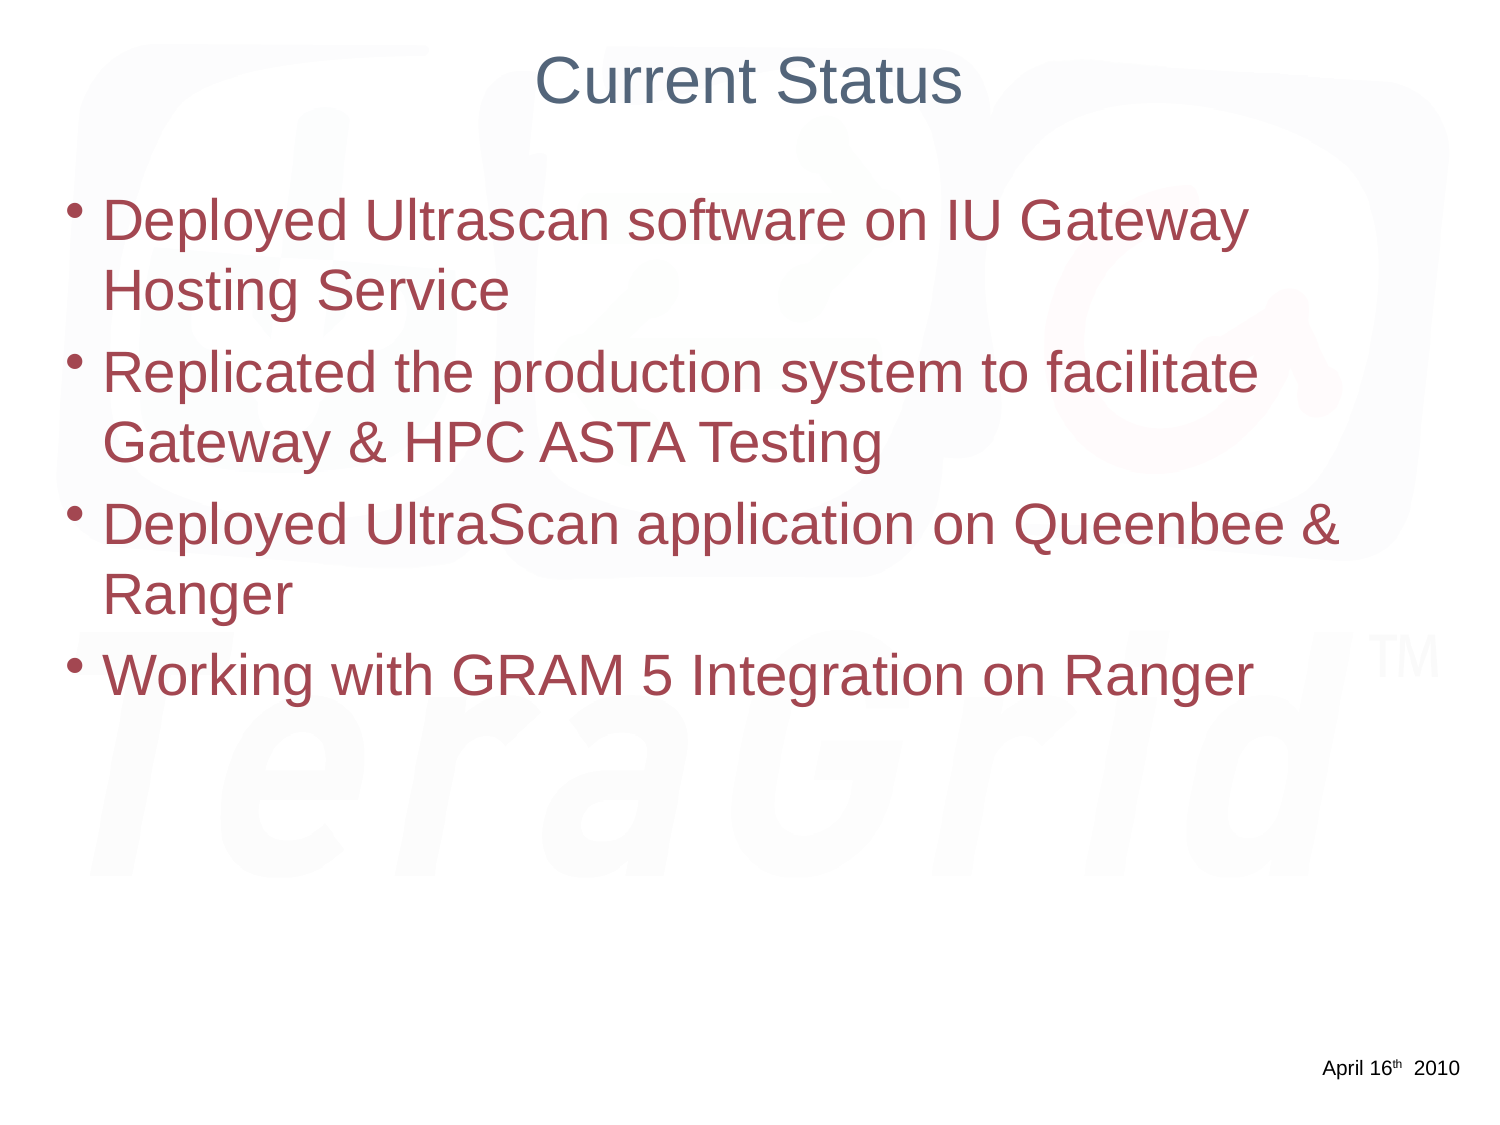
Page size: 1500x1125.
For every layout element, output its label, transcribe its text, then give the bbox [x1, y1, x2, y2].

list Deployed Ultrascan software on IU Gateway Hosting Service Replicated the production system to facilitate Gateway & HPC ASTA Testing Deployed UltraScan application on Queenbee & Ranger Working with GRAM 5 Integration on Ranger [49, 174, 1451, 1026]
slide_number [1124, 1046, 1476, 1125]
title Current Status [0, 0, 1500, 163]
